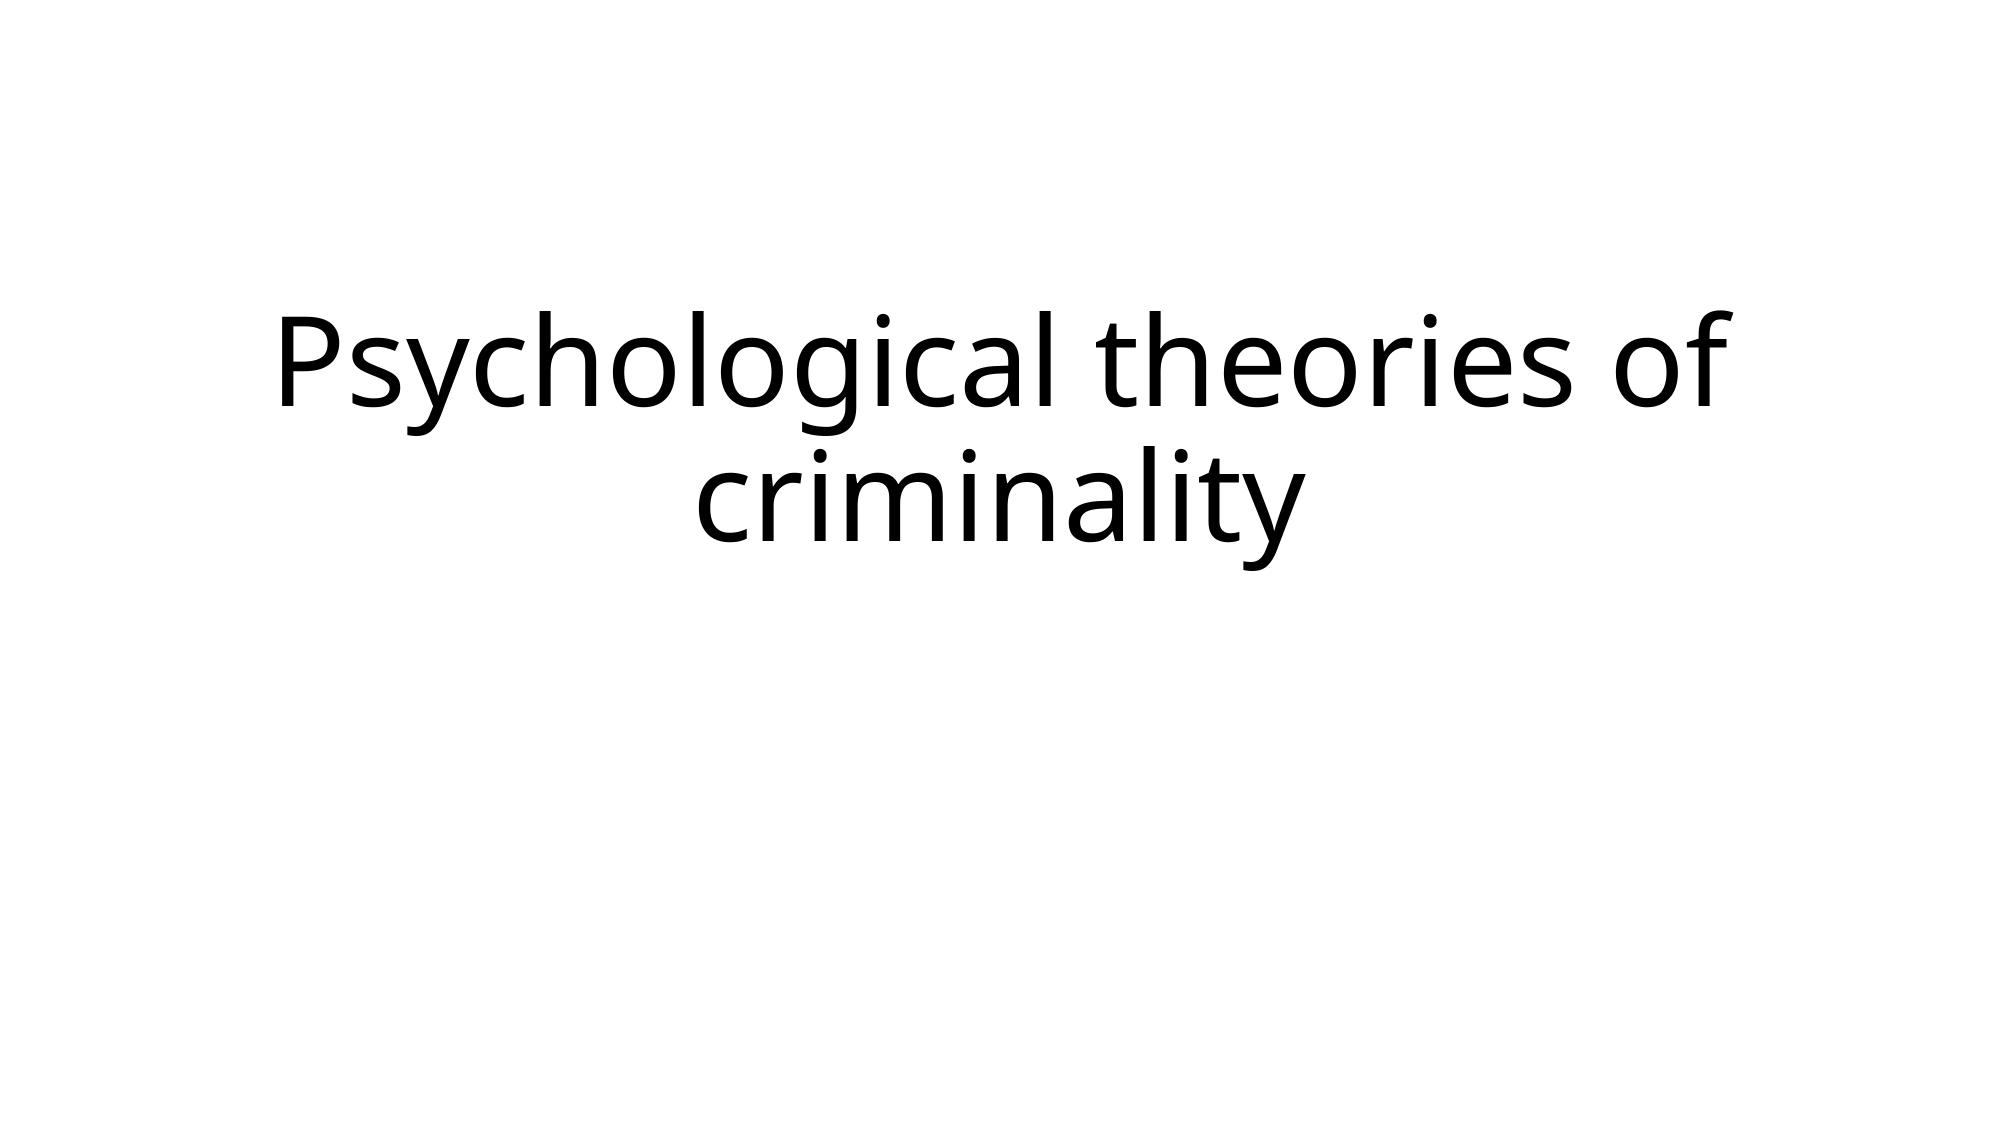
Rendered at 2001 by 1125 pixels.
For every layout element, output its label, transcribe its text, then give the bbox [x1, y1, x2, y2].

title Psychological theories of criminality [249, 184, 1750, 576]
